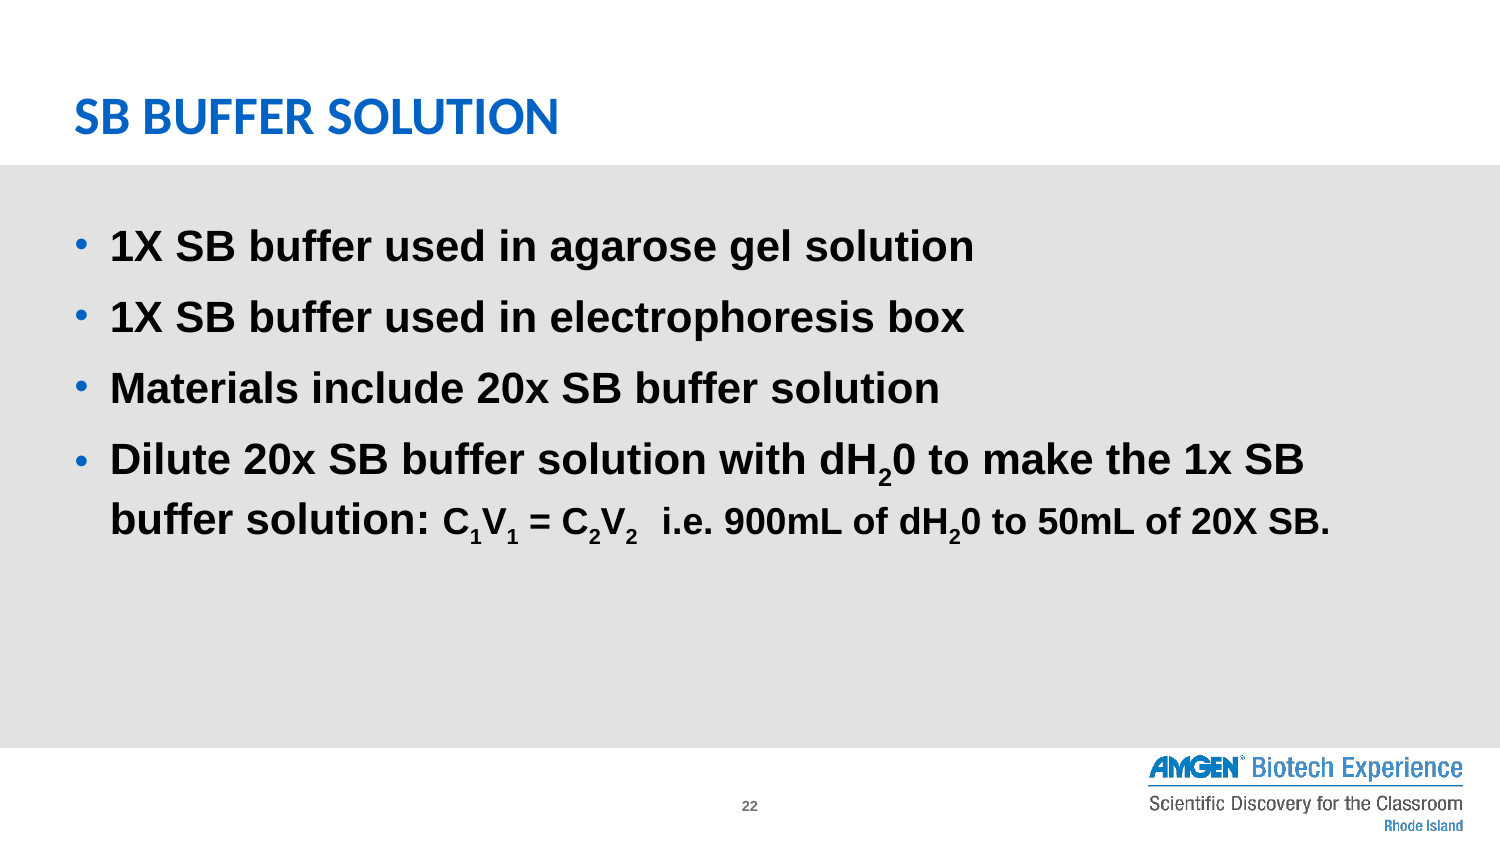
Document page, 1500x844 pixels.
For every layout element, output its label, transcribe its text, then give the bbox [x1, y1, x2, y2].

title SB Buffer solution [59, 72, 1441, 153]
picture [1148, 755, 1463, 831]
list 1X SB buffer used in agarose gel solution 1X SB buffer used in electrophoresis box Materials include 20x SB buffer solution Dilute 20x SB buffer solution with dH20 to make the 1x SB buffer solution: C1V1 = C2V2 i.e. 900mL of dH20 to 50mL of 20X SB. [59, 210, 1441, 721]
